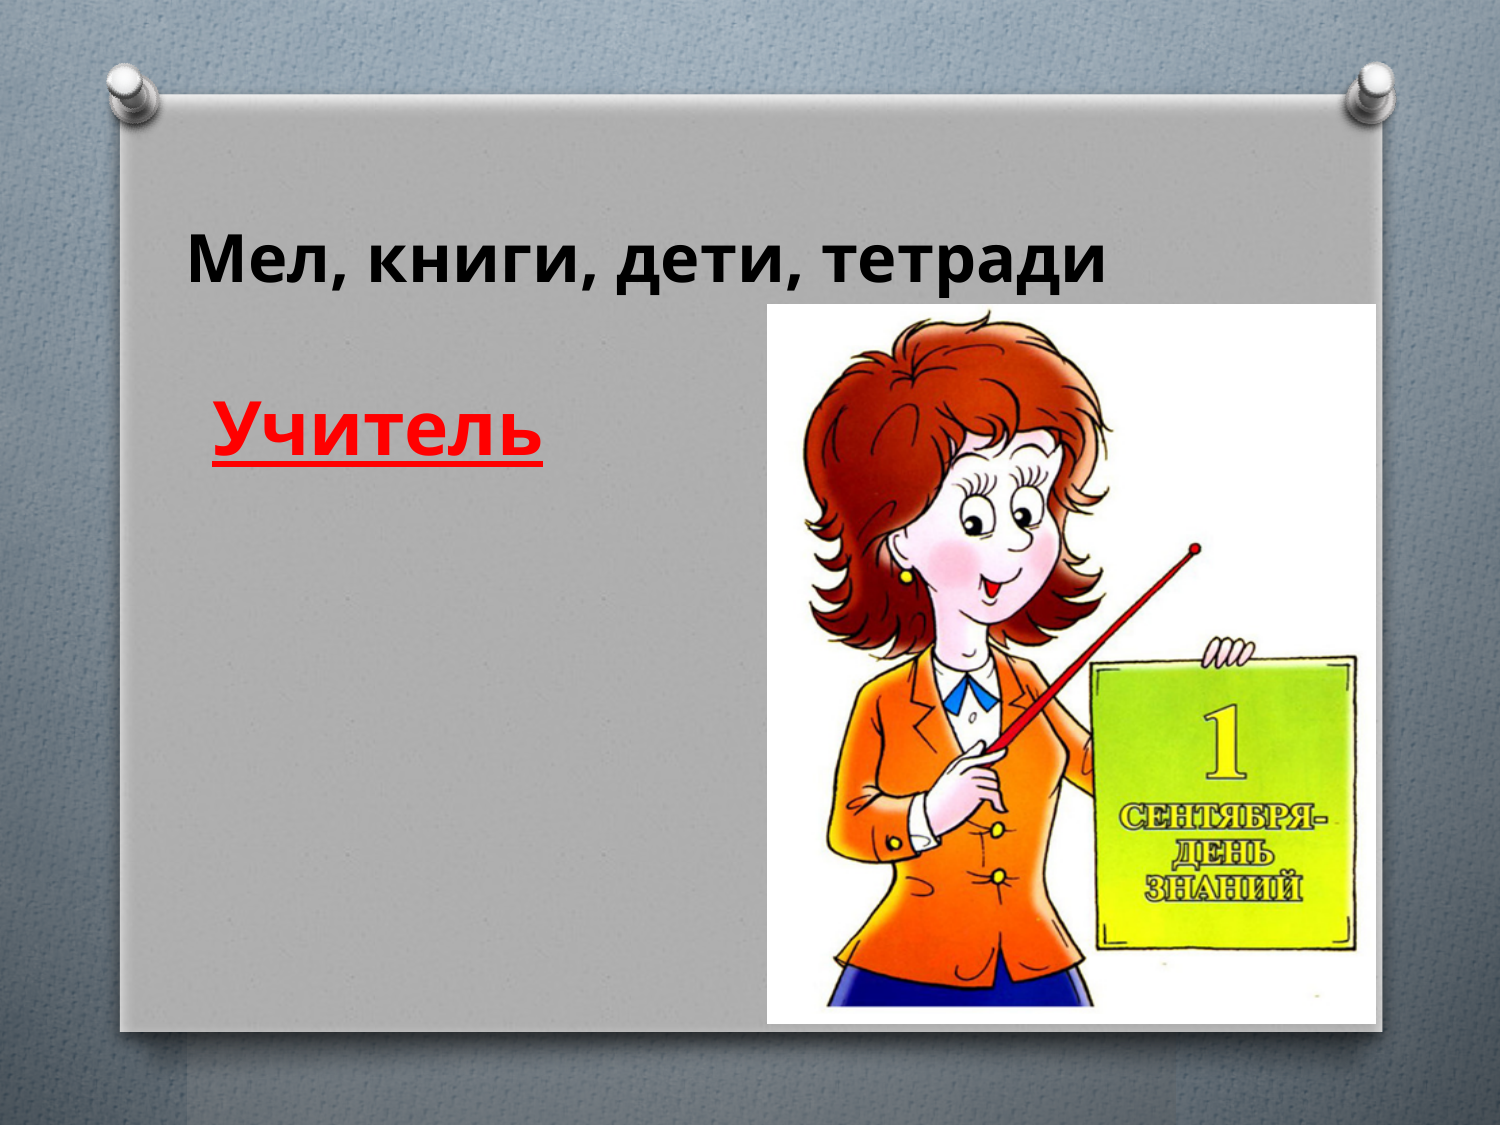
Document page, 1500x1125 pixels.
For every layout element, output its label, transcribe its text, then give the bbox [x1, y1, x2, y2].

picture [1317, 35, 1439, 156]
text_box Мел, книги, дети, тетради [170, 208, 1125, 303]
text_box Учитель [197, 373, 568, 479]
picture [766, 303, 1377, 1024]
picture [75, 29, 198, 153]
